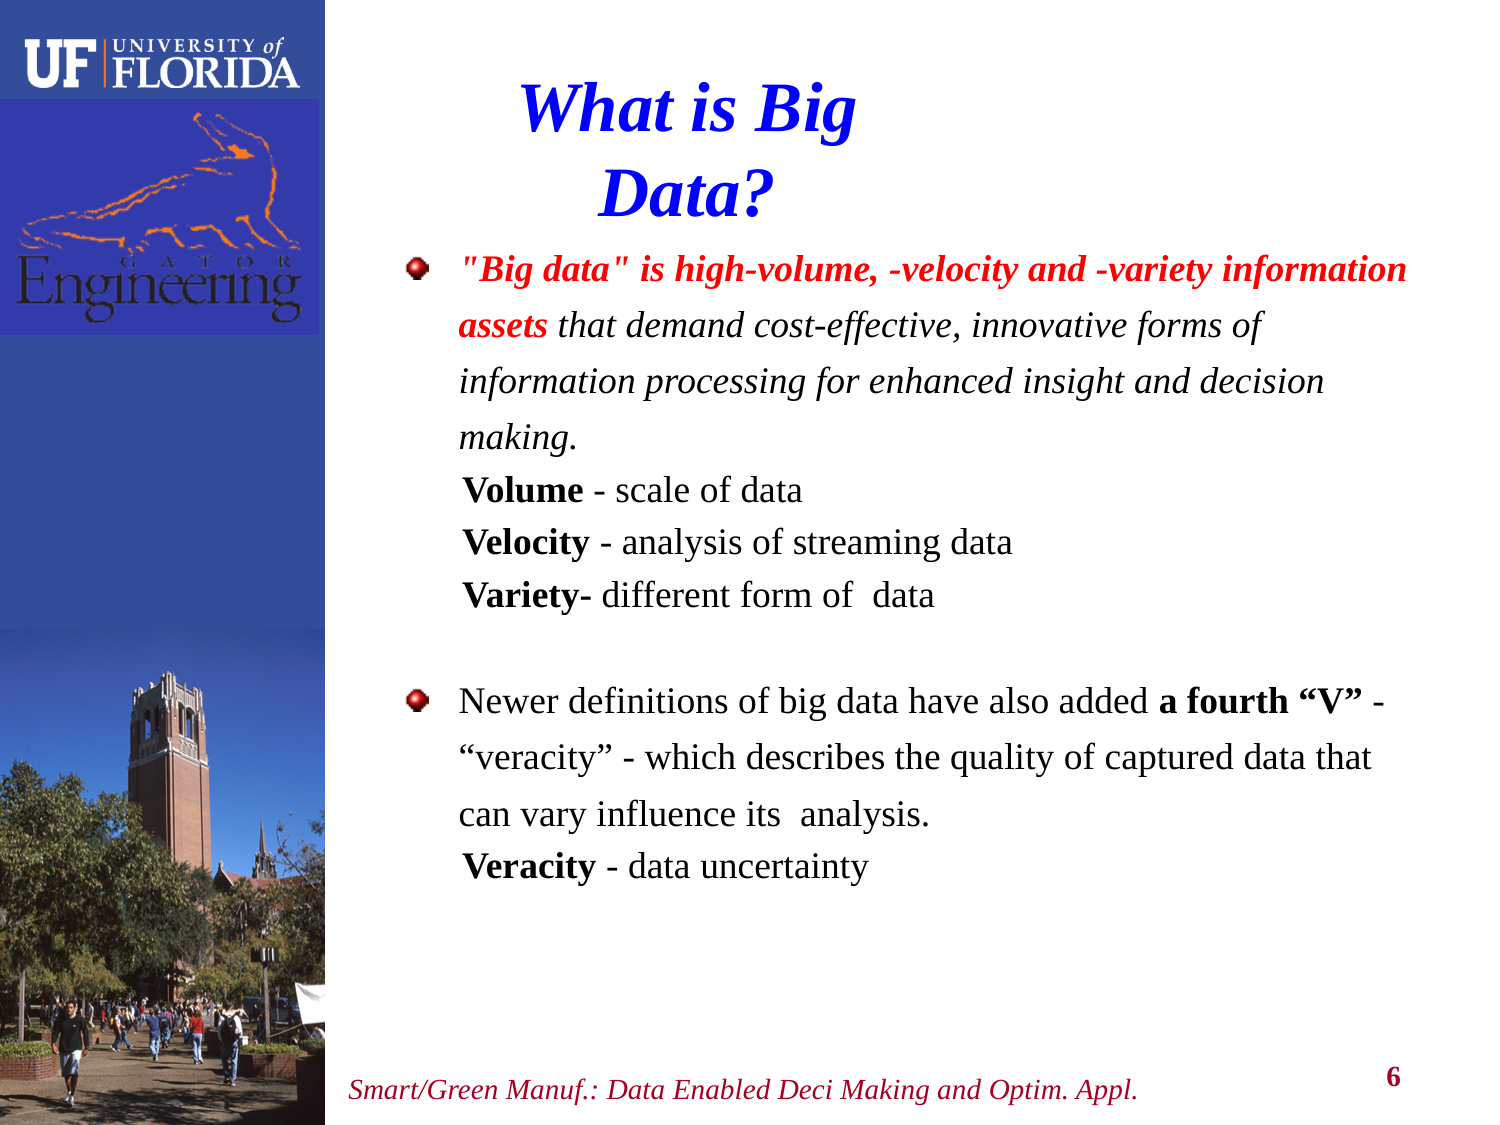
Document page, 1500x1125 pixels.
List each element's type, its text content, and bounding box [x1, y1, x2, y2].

picture [0, 629, 325, 1125]
footer Smart/Green Manuf.: Data Enabled Deci Making and Optim. Appl. [324, 1062, 1163, 1113]
picture [402, 685, 429, 712]
picture [402, 253, 429, 280]
text_box What is Big Data? [412, 87, 963, 203]
picture [24, 37, 300, 88]
picture [0, 99, 319, 335]
text_box "Big data" is high-volume, -velocity and -variety information assets that demand cost-effective, innovative forms of information processing for enhanced insight and decision making. Volume - scale of data Velocity - analysis of streaming data Variety- different form of data Newer definitions of big data have also added a fourth “V” - “veracity” - which describes the quality of captured data that can vary influence its analysis. Veracity - data uncertainty [387, 224, 1438, 925]
text_box 6 [1349, 1050, 1438, 1100]
